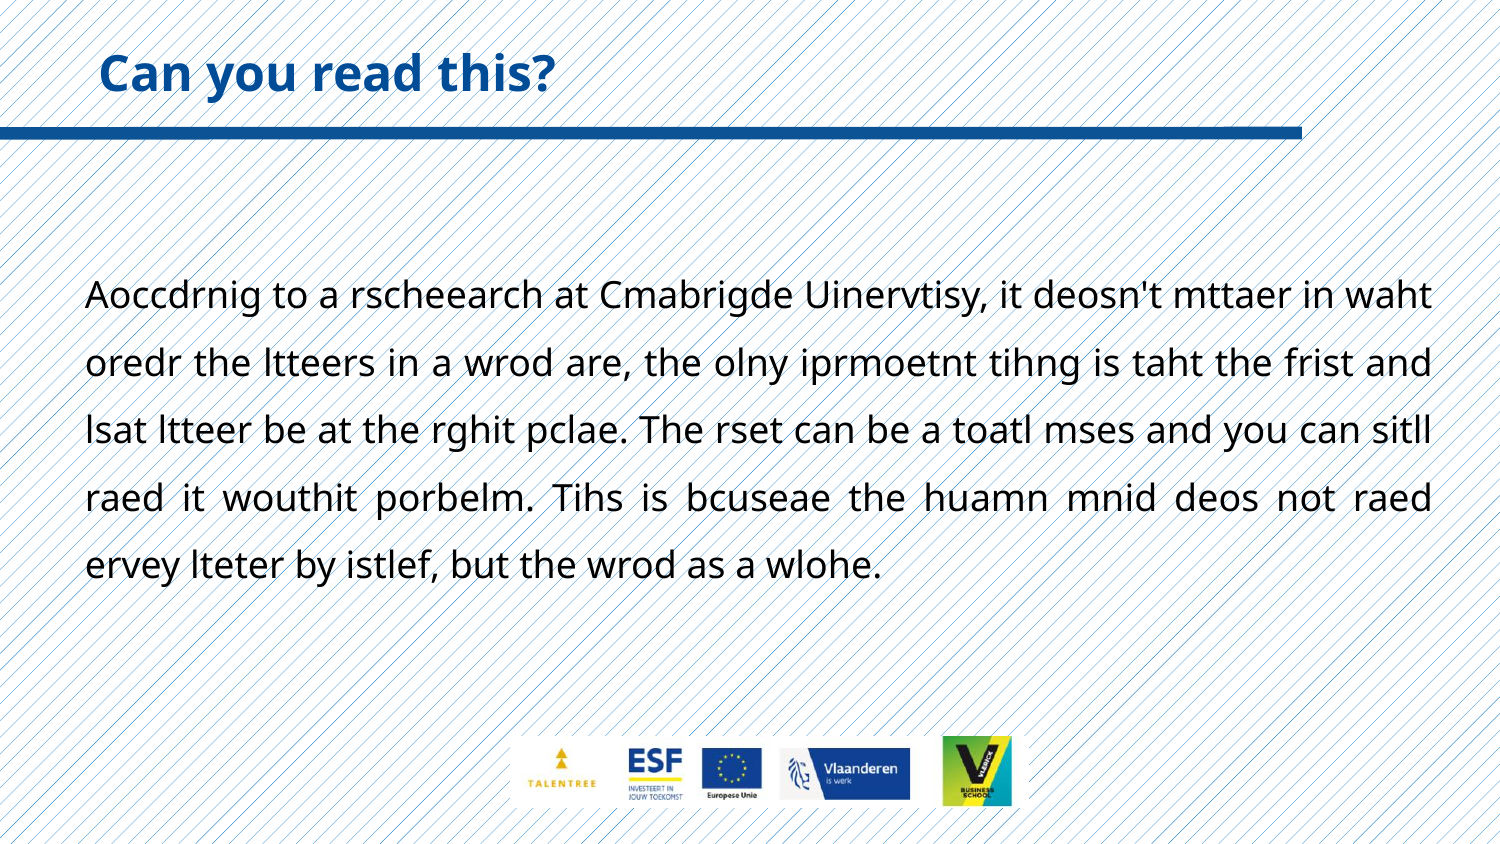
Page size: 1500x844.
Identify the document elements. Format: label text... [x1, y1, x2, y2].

picture [510, 750, 1029, 808]
text_box Can you read this? [83, 26, 1482, 134]
list Aoccdrnig to a rscheearch at Cmabrigde Uinervtisy, it deosn't mttaer in waht oredr the ltteers in a wrod are, the olny iprmoetnt tihng is taht the frist and lsat ltteer be at the rghit pclae. The rset can be a toatl mses and you can sitll raed it wouthit porbelm. Tihs is bcuseae the huamn mnid deos not raed ervey lteter by istlef, but the wrod as a wlohe. [51, 189, 1449, 750]
